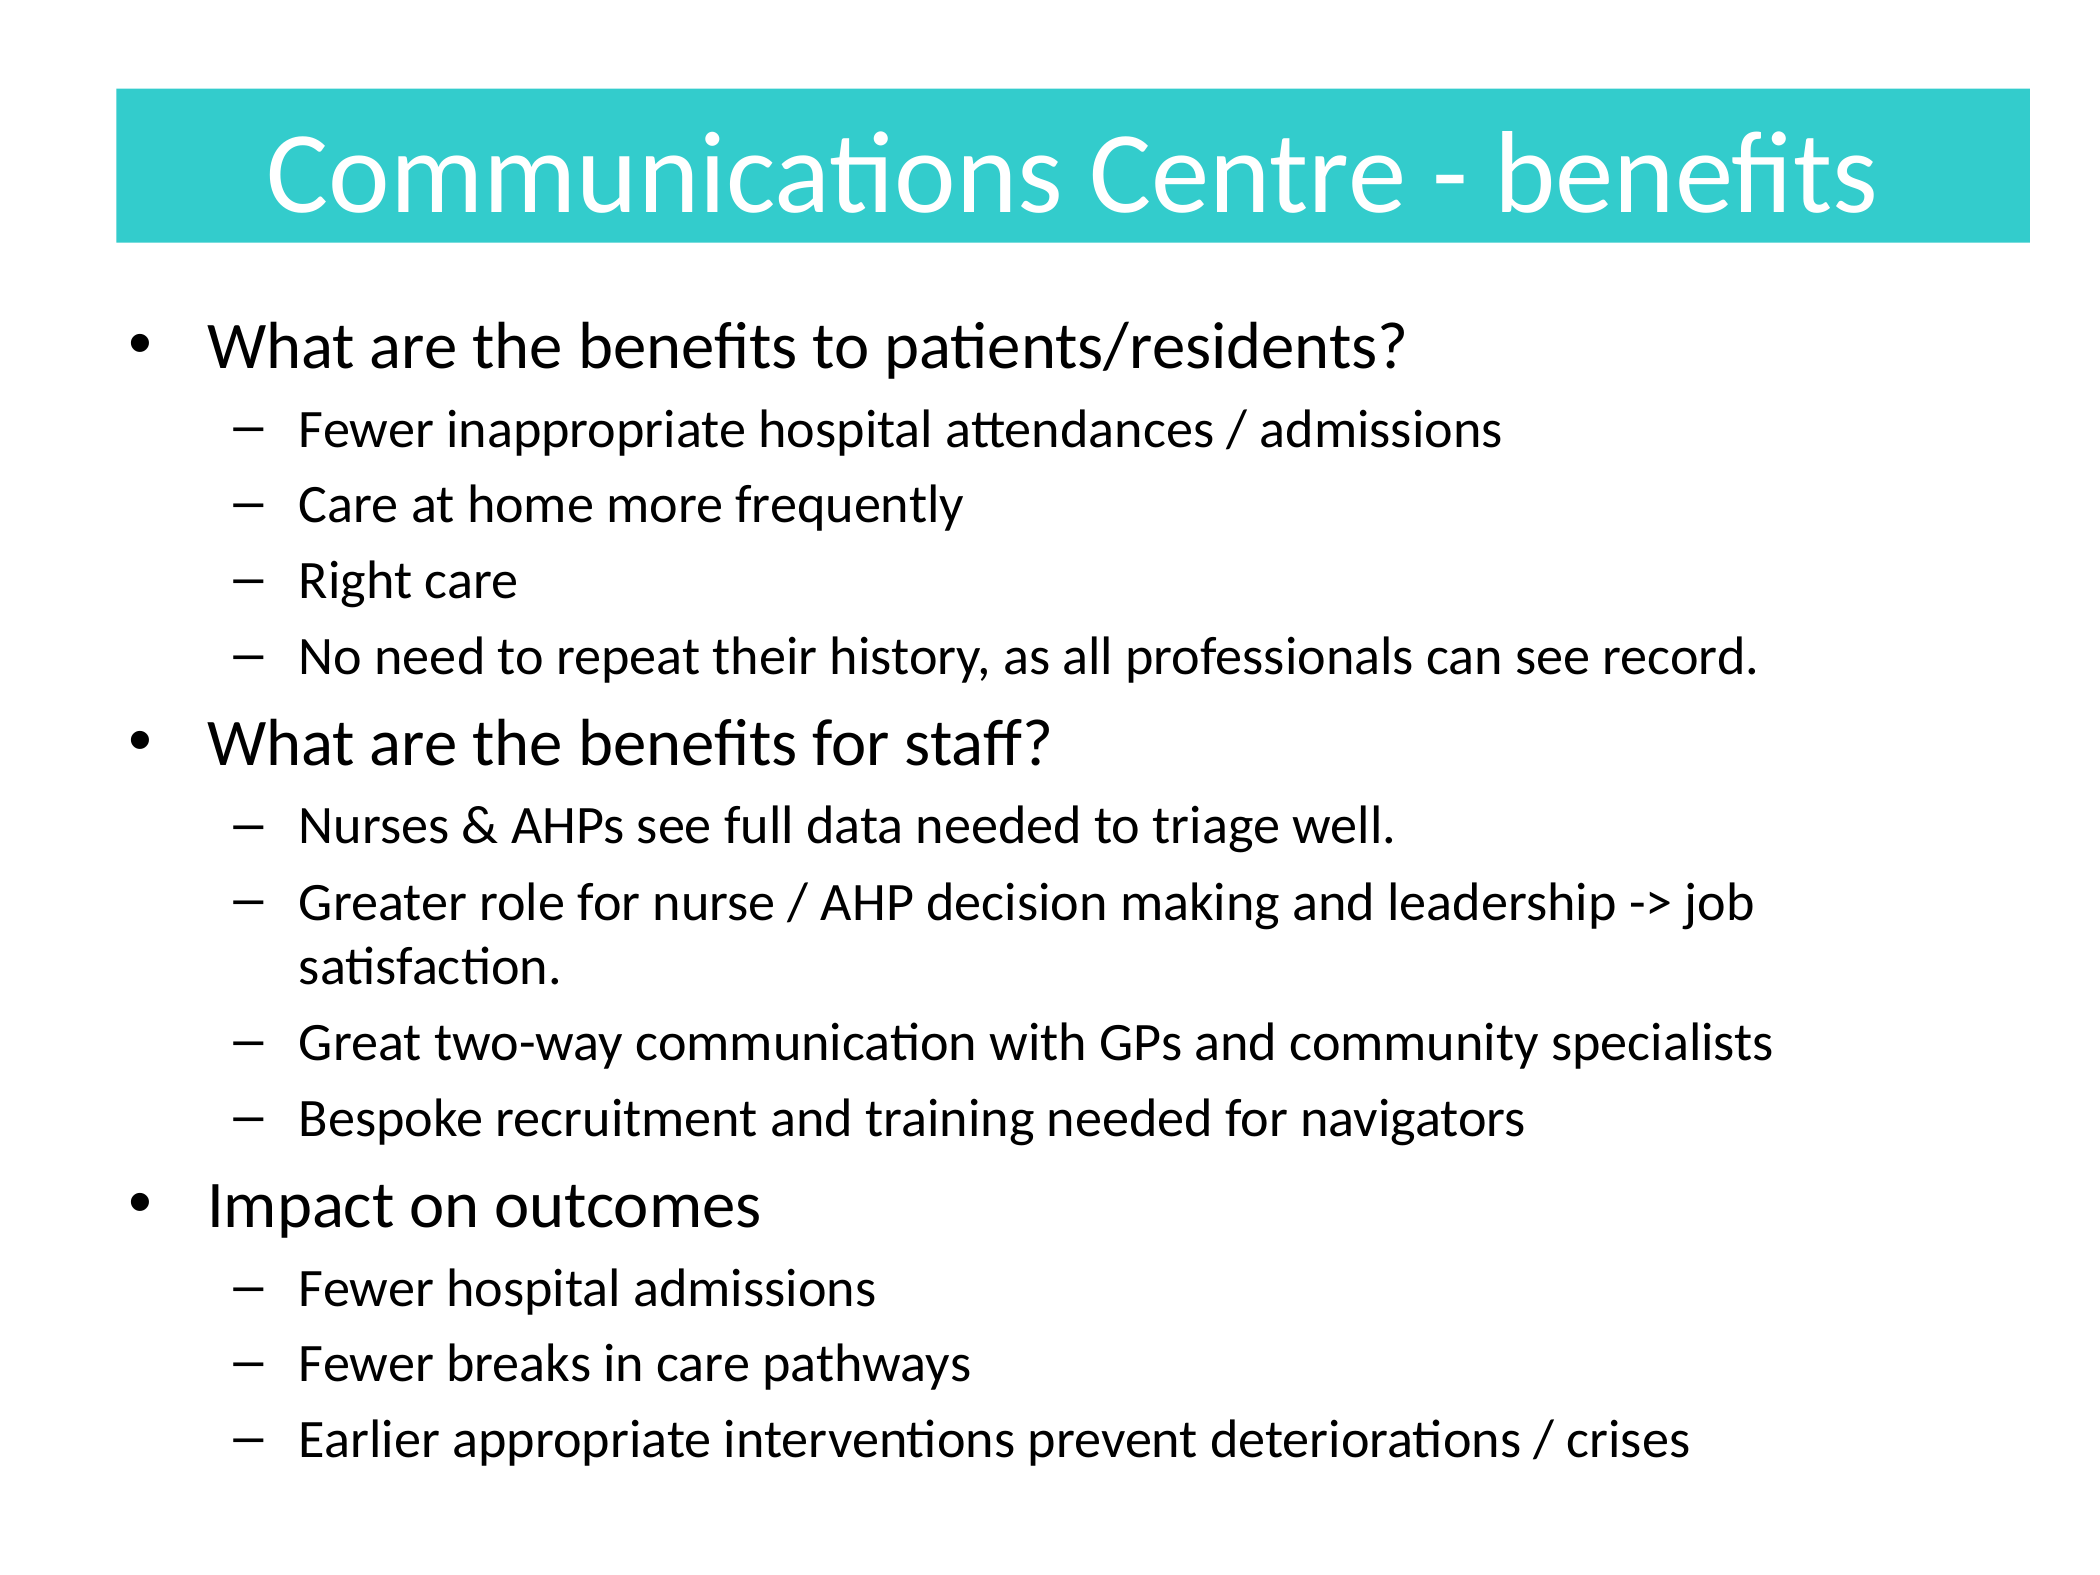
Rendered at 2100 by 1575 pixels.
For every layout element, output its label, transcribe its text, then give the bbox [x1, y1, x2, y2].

list What are the benefits to patients/residents? Fewer inappropriate hospital attendances / admissions Care at home more frequently Right care No need to repeat their history, as all professionals can see record. What are the benefits for staff? Nurses & AHPs see full data needed to triage well. Greater role for nurse / AHP decision making and leadership -> job satisfaction. Great two-way communication with GPs and community specialists Bespoke recruitment and training needed for navigators Impact on outcomes Fewer hospital admissions Fewer breaks in care pathways Earlier appropriate interventions prevent deteriorations / crises [107, 291, 1998, 1489]
title Communications Centre - benefits [116, 88, 2030, 243]
